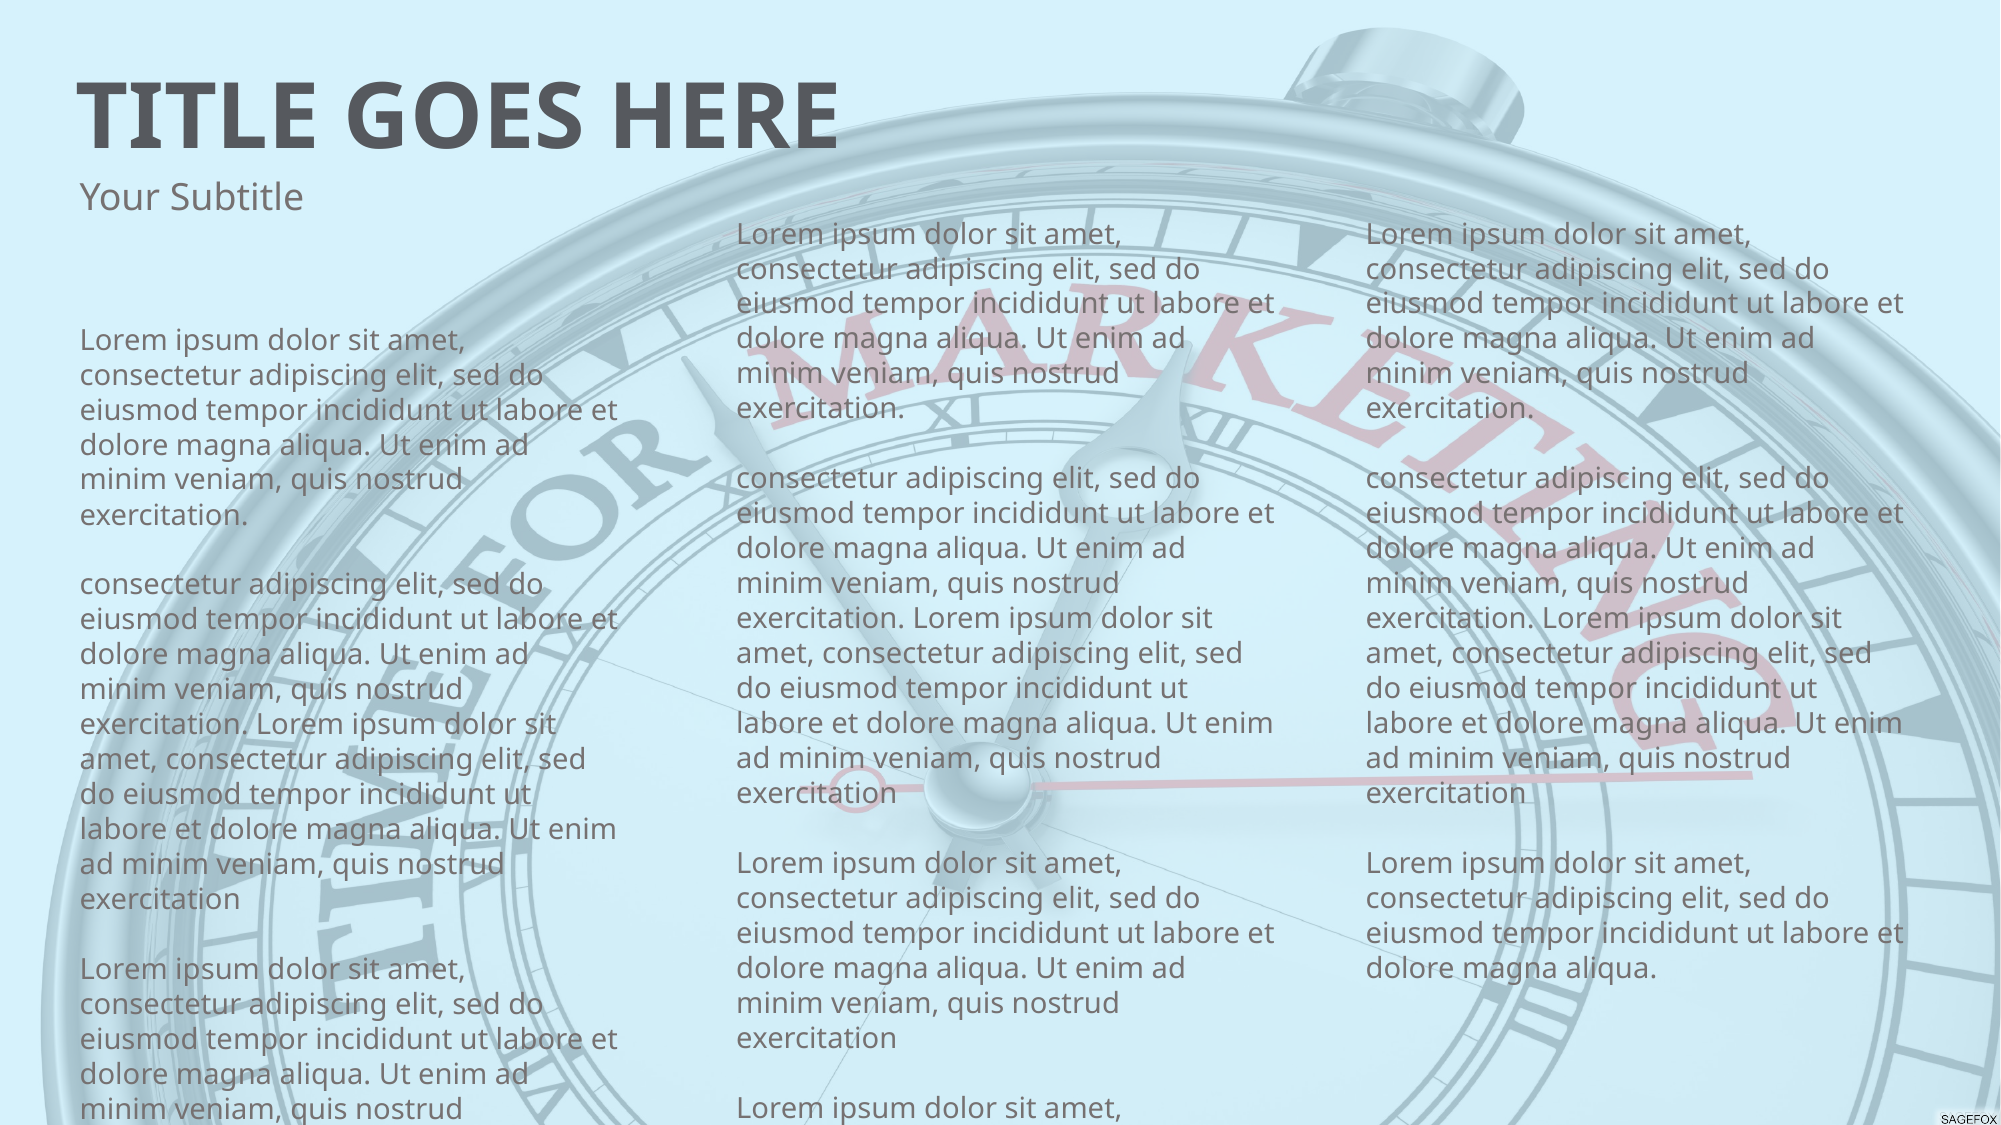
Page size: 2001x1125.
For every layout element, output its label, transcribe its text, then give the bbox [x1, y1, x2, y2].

text_box Lorem ipsum dolor sit amet, consectetur adipiscing elit, sed do eiusmod tempor incididunt ut labore et dolore magna aliqua. Ut enim ad minim veniam, quis nostrud exercitation. consectetur adipiscing elit, sed do eiusmod tempor incididunt ut labore et dolore magna aliqua. Ut enim ad minim veniam, quis nostrud exercitation. Lorem ipsum dolor sit amet, consectetur adipiscing elit, sed do eiusmod tempor incididunt ut labore et dolore magna aliqua. Ut enim ad minim veniam, quis nostrud exercitation Lorem ipsum dolor sit amet, consectetur adipiscing elit, sed do eiusmod tempor incididunt ut labore et dolore magna aliqua. [1350, 207, 1921, 992]
text_box Lorem ipsum dolor sit amet, consectetur adipiscing elit, sed do eiusmod tempor incididunt ut labore et dolore magna aliqua. Ut enim ad minim veniam, quis nostrud exercitation. consectetur adipiscing elit, sed do eiusmod tempor incididunt ut labore et dolore magna aliqua. Ut enim ad minim veniam, quis nostrud exercitation. Lorem ipsum dolor sit amet, consectetur adipiscing elit, sed do eiusmod tempor incididunt ut labore et dolore magna aliqua. Ut enim ad minim veniam, quis nostrud exercitation Lorem ipsum dolor sit amet, consectetur adipiscing elit, sed do eiusmod tempor incididunt ut labore et dolore magna aliqua. Ut enim ad minim veniam, quis nostrud exercitation Lorem ipsum dolor sit amet, consectetur adipiscing elit, sed do eiusmod. [721, 207, 1292, 1125]
text_box Lorem ipsum dolor sit amet, consectetur adipiscing elit, sed do eiusmod tempor incididunt ut labore et dolore magna aliqua. Ut enim ad minim veniam, quis nostrud exercitation. consectetur adipiscing elit, sed do eiusmod tempor incididunt ut labore et dolore magna aliqua. Ut enim ad minim veniam, quis nostrud exercitation. Lorem ipsum dolor sit amet, consectetur adipiscing elit, sed do eiusmod tempor incididunt ut labore et dolore magna aliqua. Ut enim ad minim veniam, quis nostrud exercitation Lorem ipsum dolor sit amet, consectetur adipiscing elit, sed do eiusmod tempor incididunt ut labore et dolore magna aliqua. Ut enim ad minim veniam, quis nostrud exercitation. [64, 313, 635, 1125]
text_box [60, 49, 1020, 227]
picture [1938, 1114, 1999, 1125]
